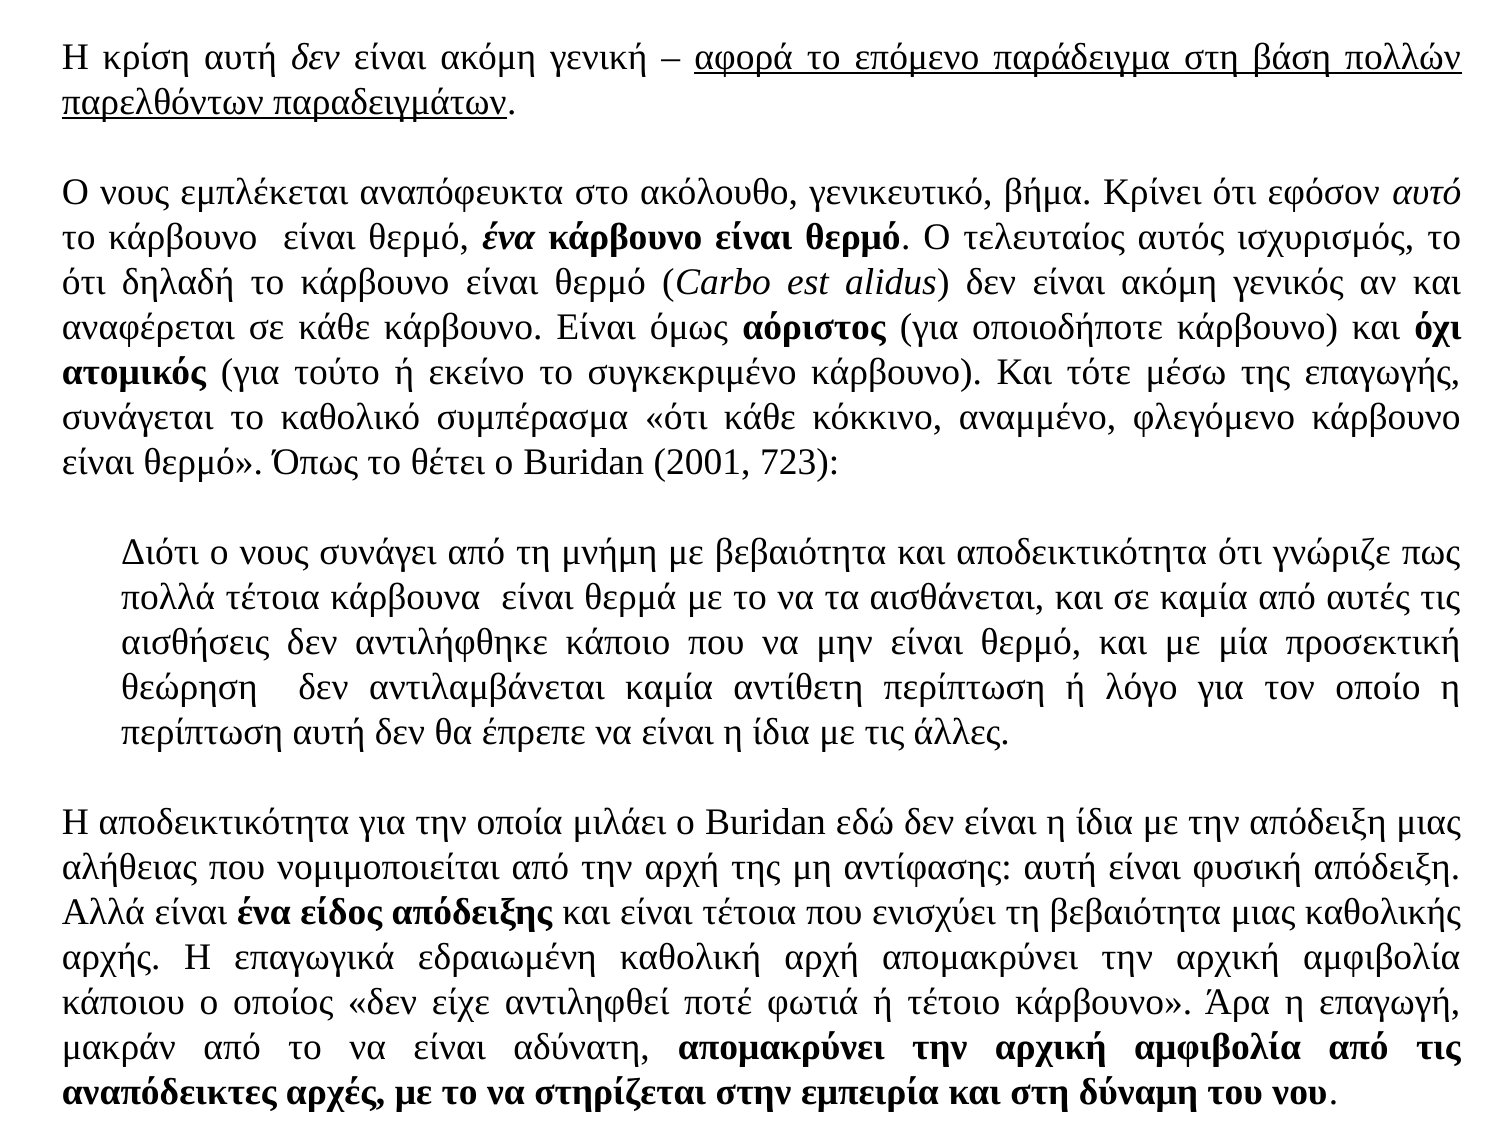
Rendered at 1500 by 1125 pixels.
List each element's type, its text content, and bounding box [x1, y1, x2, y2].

text_box Η κρίση αυτή δεν είναι ακόμη γενική – αφορά το επόμενο παράδειγμα στη βάση πολλών παρελθόντων παραδειγμάτων. Ο νους εμπλέκεται αναπόφευκτα στο ακόλουθο, γενικευτικό, βήμα. Κρίνει ότι εφόσον αυτό το κάρβουνο είναι θερμό, ένα κάρβουνο είναι θερμό. Ο τελευταίος αυτός ισχυρισμός, το ότι δηλαδή το κάρβουνο είναι θερμό (Carbo est alidus) δεν είναι ακόμη γενικός αν και αναφέρεται σε κάθε κάρβουνο. Είναι όμως αόριστος (για οποιοδήποτε κάρβουνο) και όχι ατομικός (για τούτο ή εκείνο το συγκεκριμένο κάρβουνο). Και τότε μέσω της επαγωγής, συνάγεται το καθολικό συμπέρασμα «ότι κάθε κόκκινο, αναμμένο, φλεγόμενο κάρβουνο είναι θερμό». Όπως το θέτει ο Buridan (2001, 723): Διότι ο νους συνάγει από τη μνήμη με βεβαιότητα και αποδεικτικότητα ότι γνώριζε πως πολλά τέτοια κάρβουνα είναι θερμά με το να τα αισθάνεται, και σε καμία από αυτές τις αισθήσεις δεν αντιλήφθηκε κάποιο που να μην είναι θερμό, και με μία προσεκτική θεώρηση δεν αντιλαμβάνεται καμία αντίθετη περίπτωση ή λόγο για τον οποίο η περίπτωση αυτή δεν θα έπρεπε να είναι η ίδια με τις άλλες. Η αποδεικτικότητα για την οποία μιλάει ο Buridan εδώ δεν είναι η ίδια με την απόδειξη μιας αλήθειας που νομιμοποιείται από την αρχή της μη αντίφασης: αυτή είναι φυσική απόδειξη. Αλλά είναι ένα είδος απόδειξης και είναι τέτοια που ενισχύει τη βεβαιότητα μιας καθολικής αρχής. Η επαγωγικά εδραιωμένη καθολική αρχή απομακρύνει την αρχική αμφιβολία κάποιου ο οποίος «δεν είχε αντιληφθεί ποτέ φωτιά ή τέτοιο κάρβουνο». Άρα η επαγωγή, μακράν από το να είναι αδύνατη, απομακρύνει την αρχική αμφιβολία από τις αναπόδεικτες αρχές, με το να στηρίζεται στην εμπειρία και στη δύναμη του νου. [46, 24, 1477, 1120]
